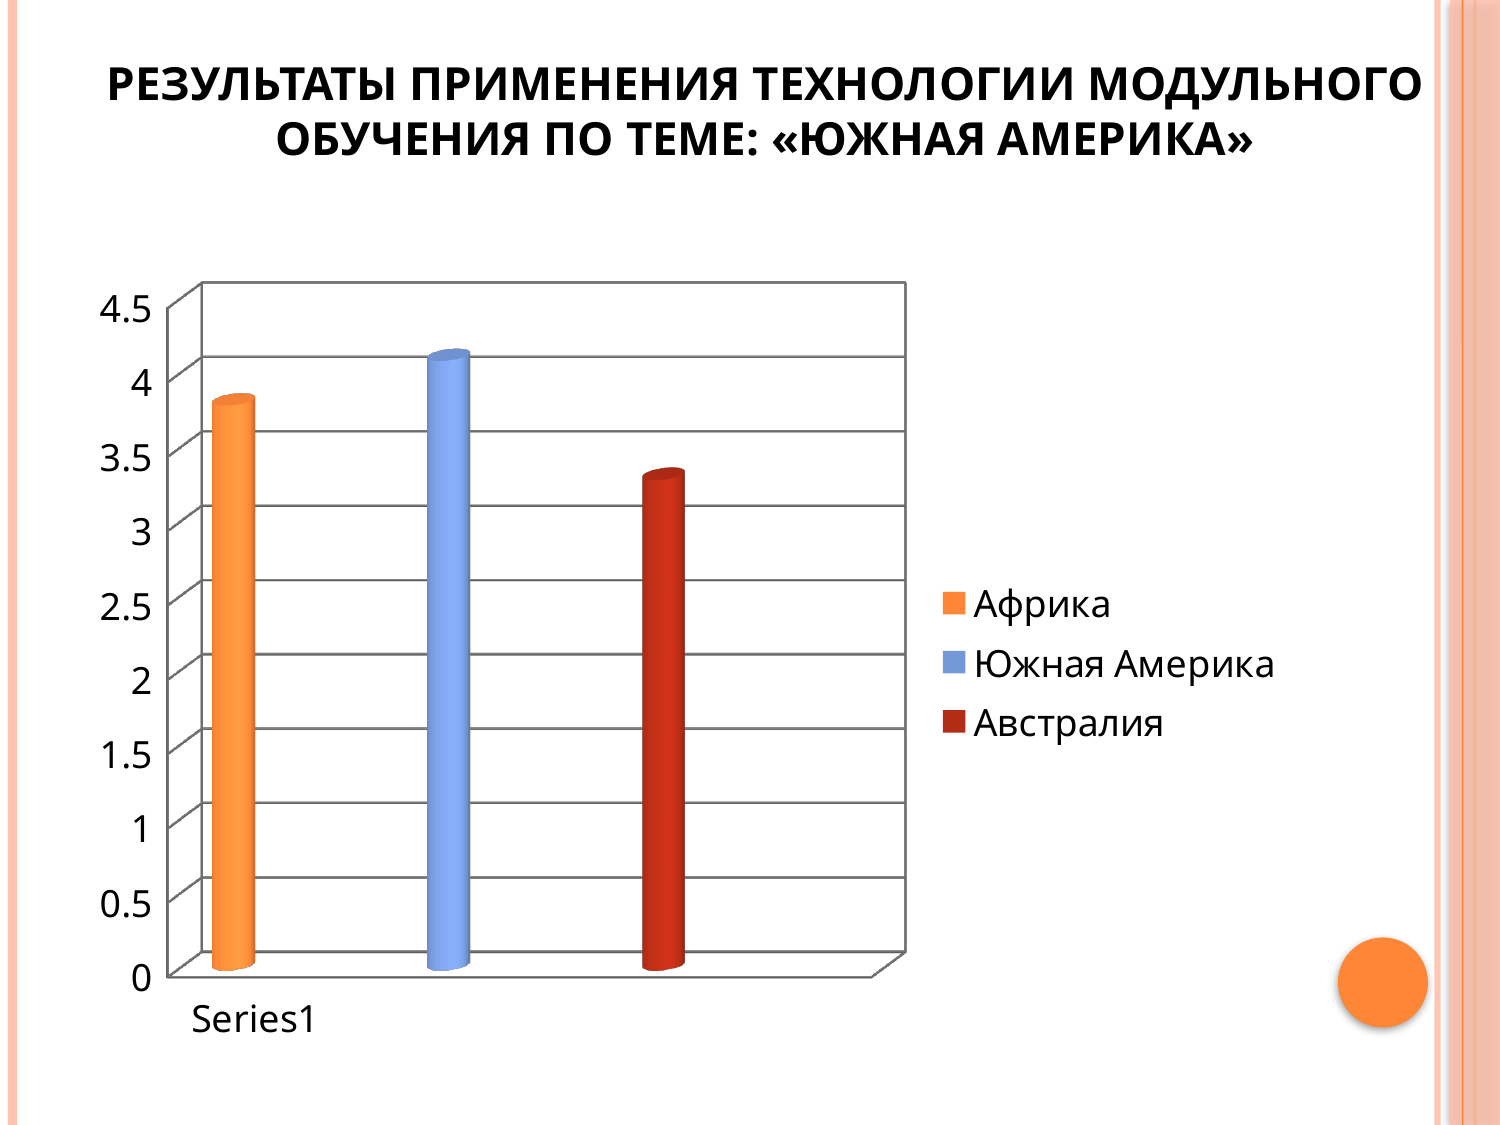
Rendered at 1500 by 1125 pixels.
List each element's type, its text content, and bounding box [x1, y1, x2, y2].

title Результаты применения технологии модульного обучения по теме: «Южная Америка» [29, 45, 1500, 233]
chart [74, 261, 1301, 1063]
